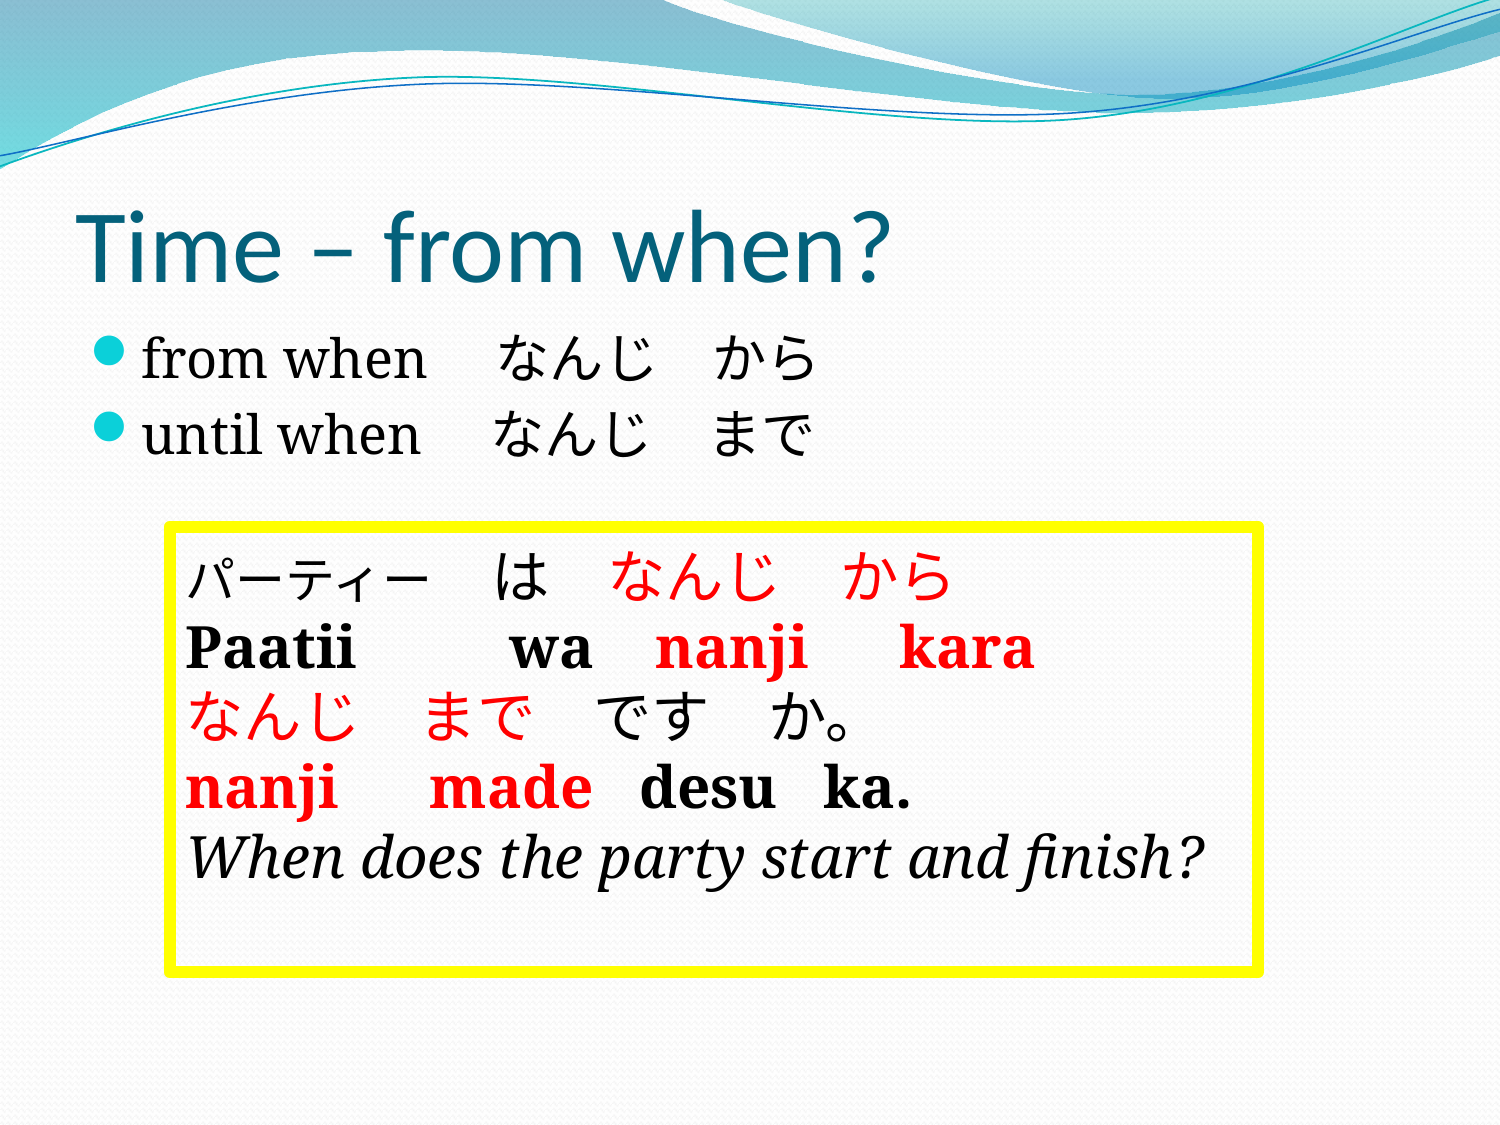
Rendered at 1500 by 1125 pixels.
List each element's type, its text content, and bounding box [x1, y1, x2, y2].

list from when なんじ から until when なんじ まで [75, 317, 1425, 1038]
text_box [168, 525, 1260, 974]
text_box パーティー は なんじ から Paatii wa nanji kara なんじ まで です か。 nanji made desu ka. When does the party start and finish? [171, 532, 1258, 968]
title Time – from when? [75, 115, 1425, 303]
